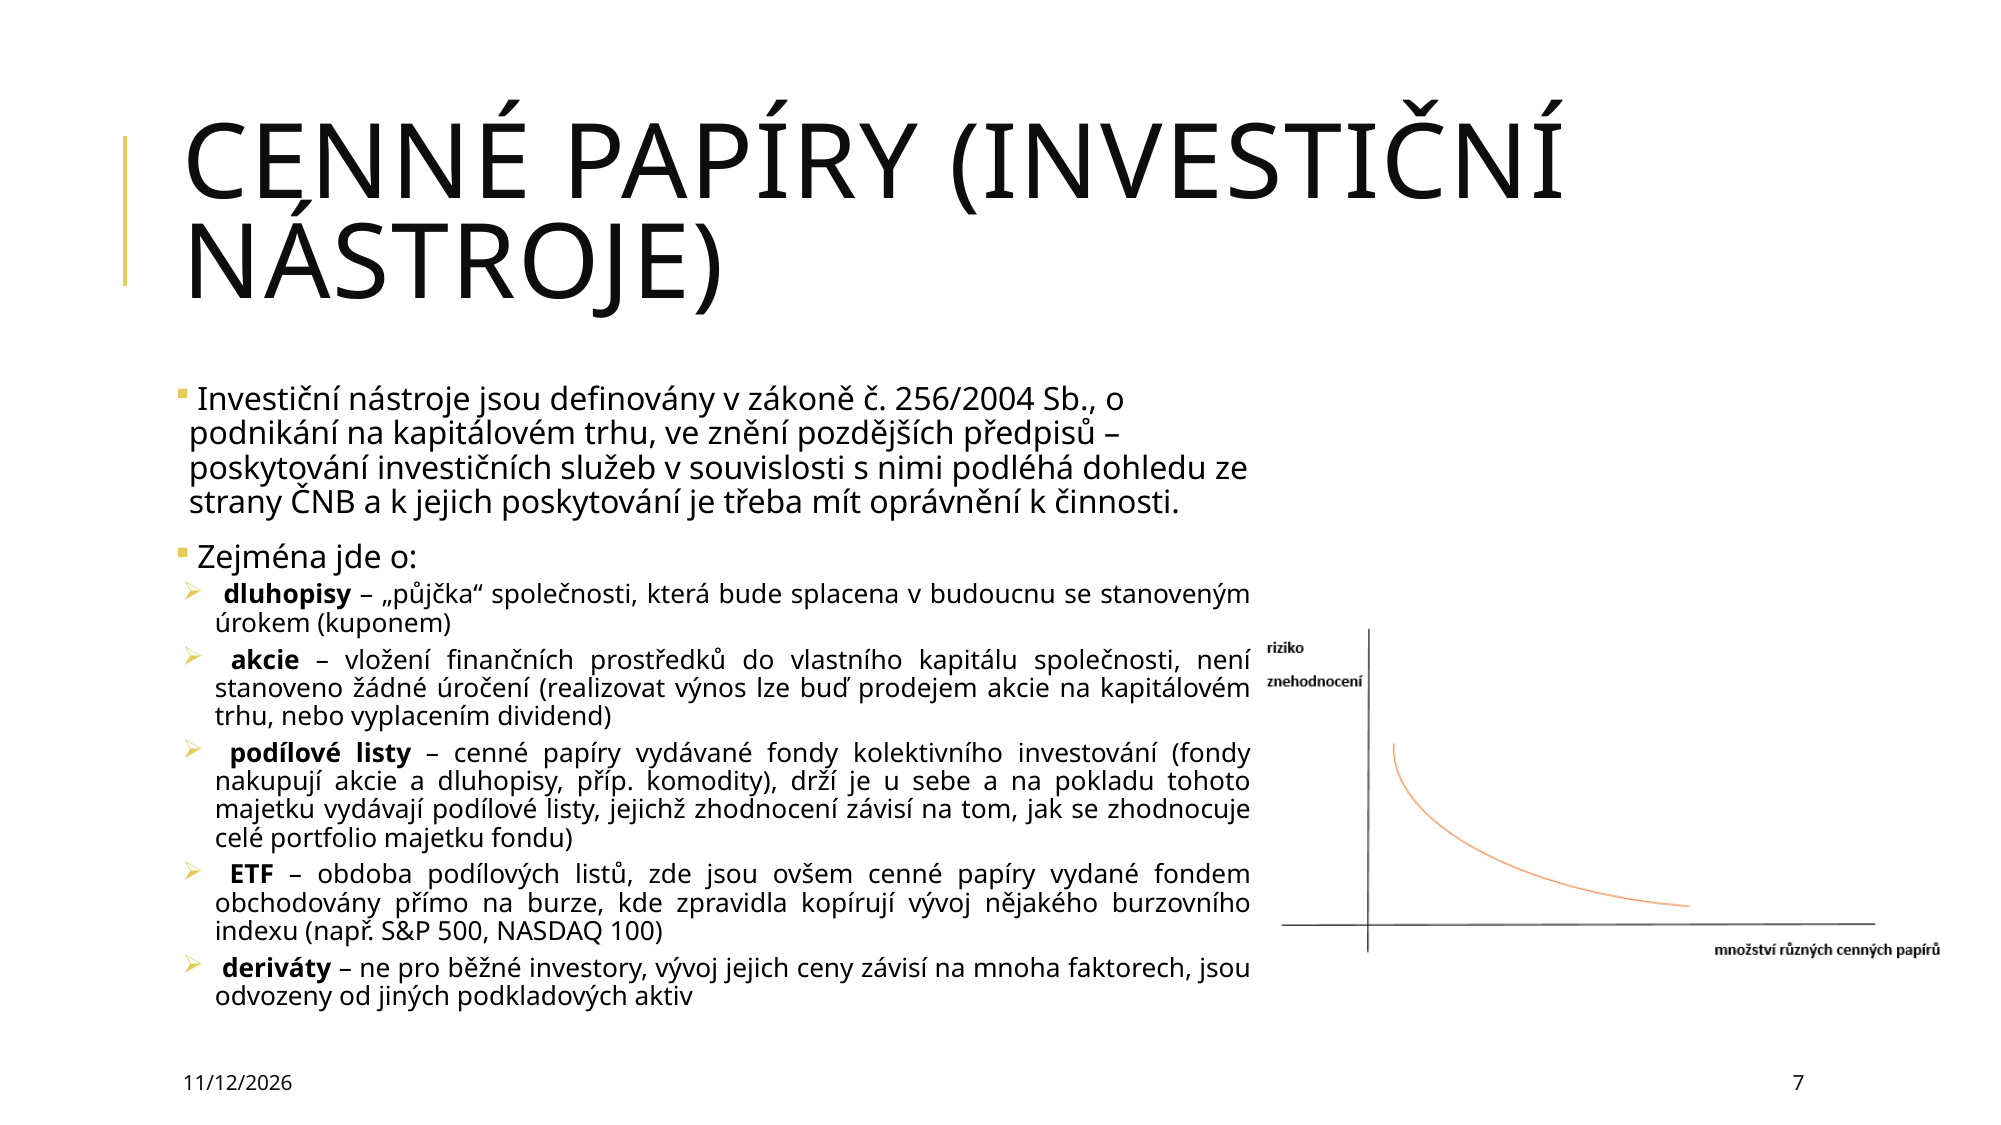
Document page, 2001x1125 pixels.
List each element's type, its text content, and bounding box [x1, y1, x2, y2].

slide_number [168, 1061, 522, 1107]
slide_number 7 [1777, 1061, 1938, 1107]
title Cenné papíry (investiční nástroje) [168, 96, 1763, 342]
picture [1258, 606, 1955, 975]
list Investiční nástroje jsou definovány v zákoně č. 256/2004 Sb., o podnikání na kapitálovém trhu, ve znění pozdějších předpisů – poskytování investičních služeb v souvislosti s nimi podléhá dohledu ze strany ČNB a k jejich poskytování je třeba mít oprávnění k činnosti. Zejména jde o: dluhopisy – „půjčka“ společnosti, která bude splacena v budoucnu se stanoveným úrokem (kuponem) akcie – vložení finančních prostředků do vlastního kapitálu společnosti, není stanoveno žádné úročení (realizovat výnos lze buď prodejem akcie na kapitálovém trhu, nebo vyplacením dividend) podílové listy – cenné papíry vydávané fondy kolektivního investování (fondy nakupují akcie a dluhopisy, příp. komodity), drží je u sebe a na pokladu tohoto majetku vydávají podílové listy, jejichž zhodnocení závisí na tom, jak se zhodnocuje celé portfolio majetku fondu) ETF – obdoba podílových listů, zde jsou ovšem cenné papíry vydané fondem obchodovány přímo na burze, kde zpravidla kopírují vývoj nějakého burzovního indexu (např. S&P 500, NASDAQ 100) deriváty – ne pro běžné investory, vývoj jejich ceny závisí na mnoha faktorech, jsou odvozeny od jiných podkladových aktiv [168, 375, 1259, 1035]
